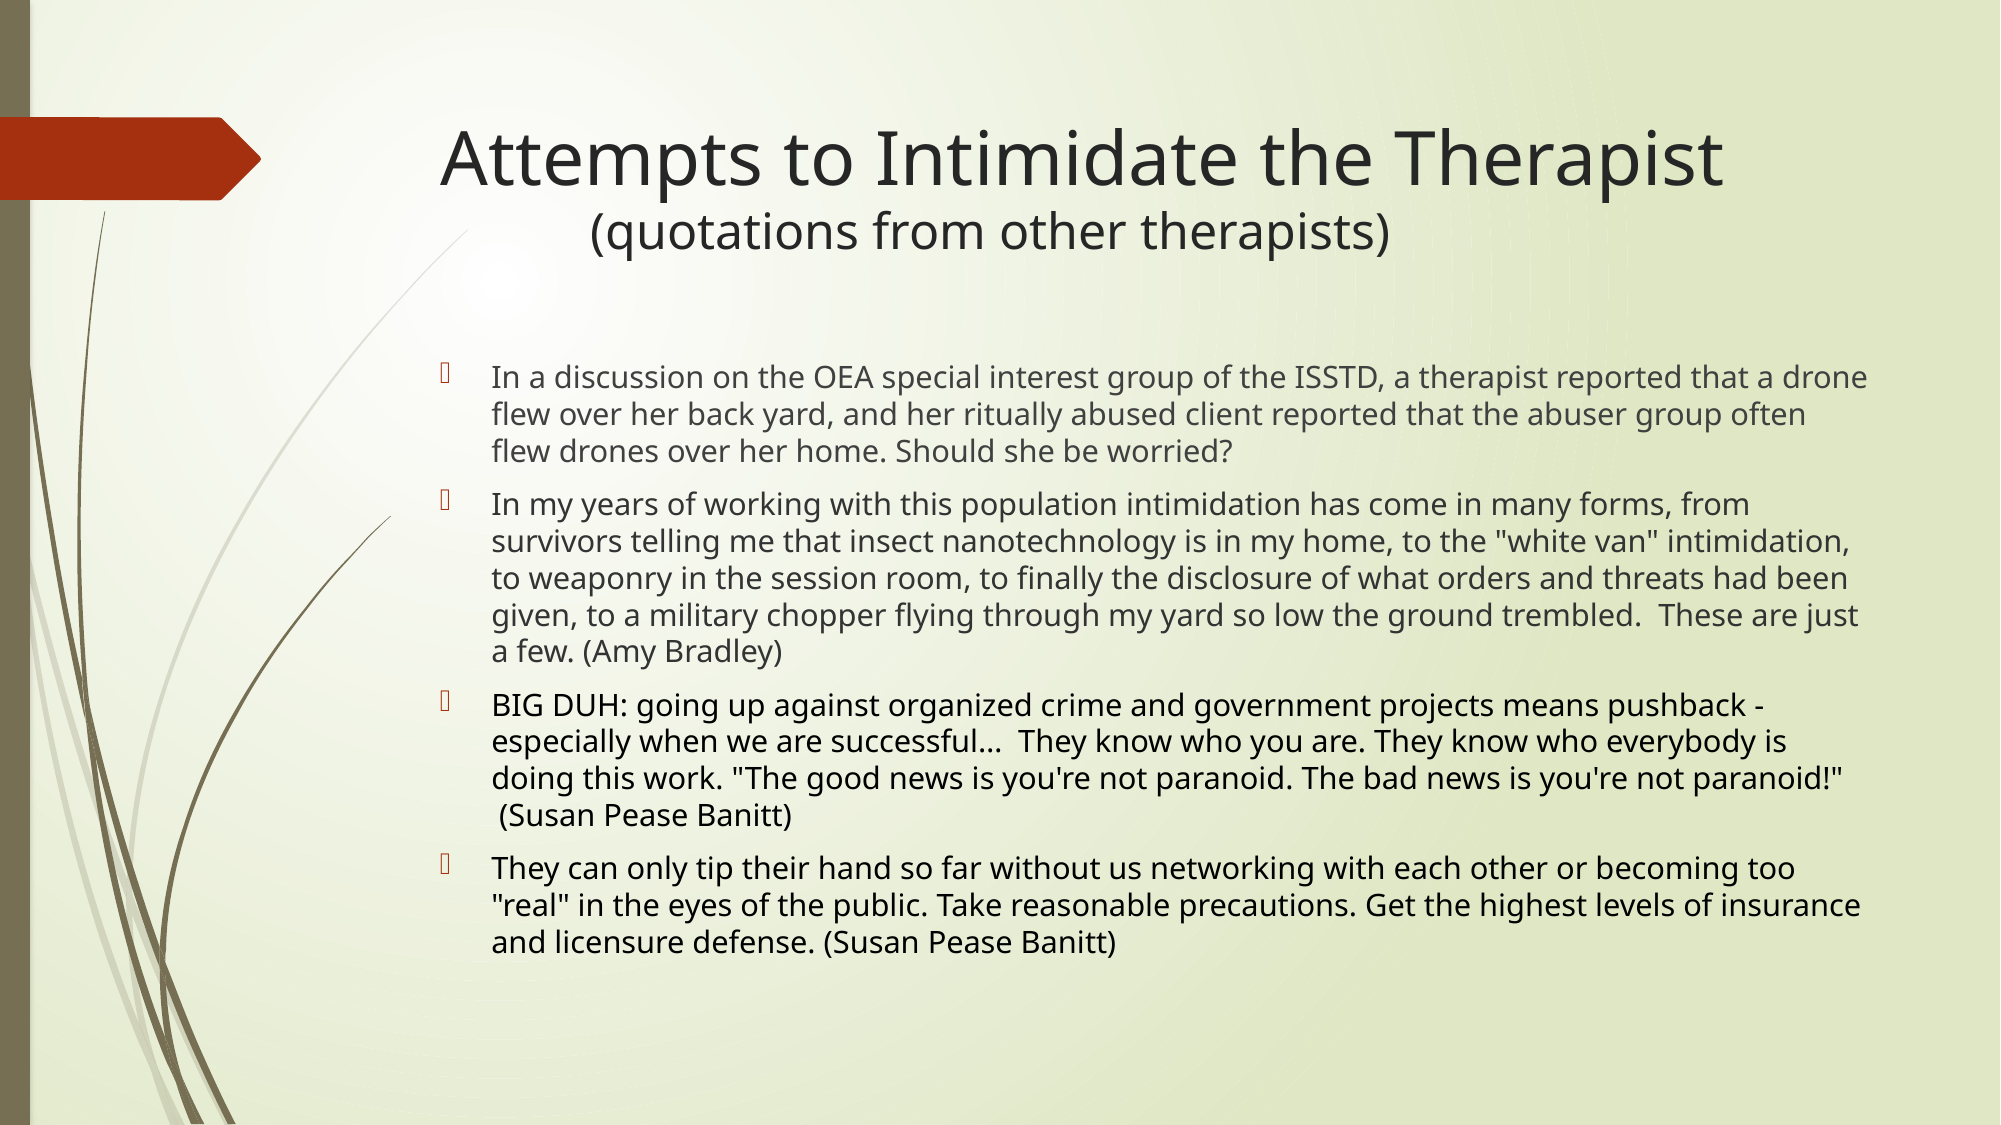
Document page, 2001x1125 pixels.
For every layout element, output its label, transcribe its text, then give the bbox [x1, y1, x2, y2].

title Attempts to Intimidate the Therapist (quotations from other therapists) [425, 102, 1888, 313]
list In a discussion on the OEA special interest group of the ISSTD, a therapist reported that a drone flew over her back yard, and her ritually abused client reported that the abuser group often flew drones over her home. Should she be worried? In my years of working with this population intimidation has come in many forms, from survivors telling me that insect nanotechnology is in my home, to the "white van" intimidation, to weaponry in the session room, to finally the disclosure of what orders and threats had been given, to a military chopper flying through my yard so low the ground trembled. These are just a few. (Amy Bradley) BIG DUH: going up against organized crime and government projects means pushback - especially when we are successful… They know who you are. They know who everybody is doing this work. "The good news is you're not paranoid. The bad news is you're not paranoid!" (Susan Pease Banitt) They can only tip their hand so far without us networking with each other or becoming too "real" in the eyes of the public. Take reasonable precautions. Get the highest levels of insurance and licensure defense. (Susan Pease Banitt) [424, 350, 1888, 970]
